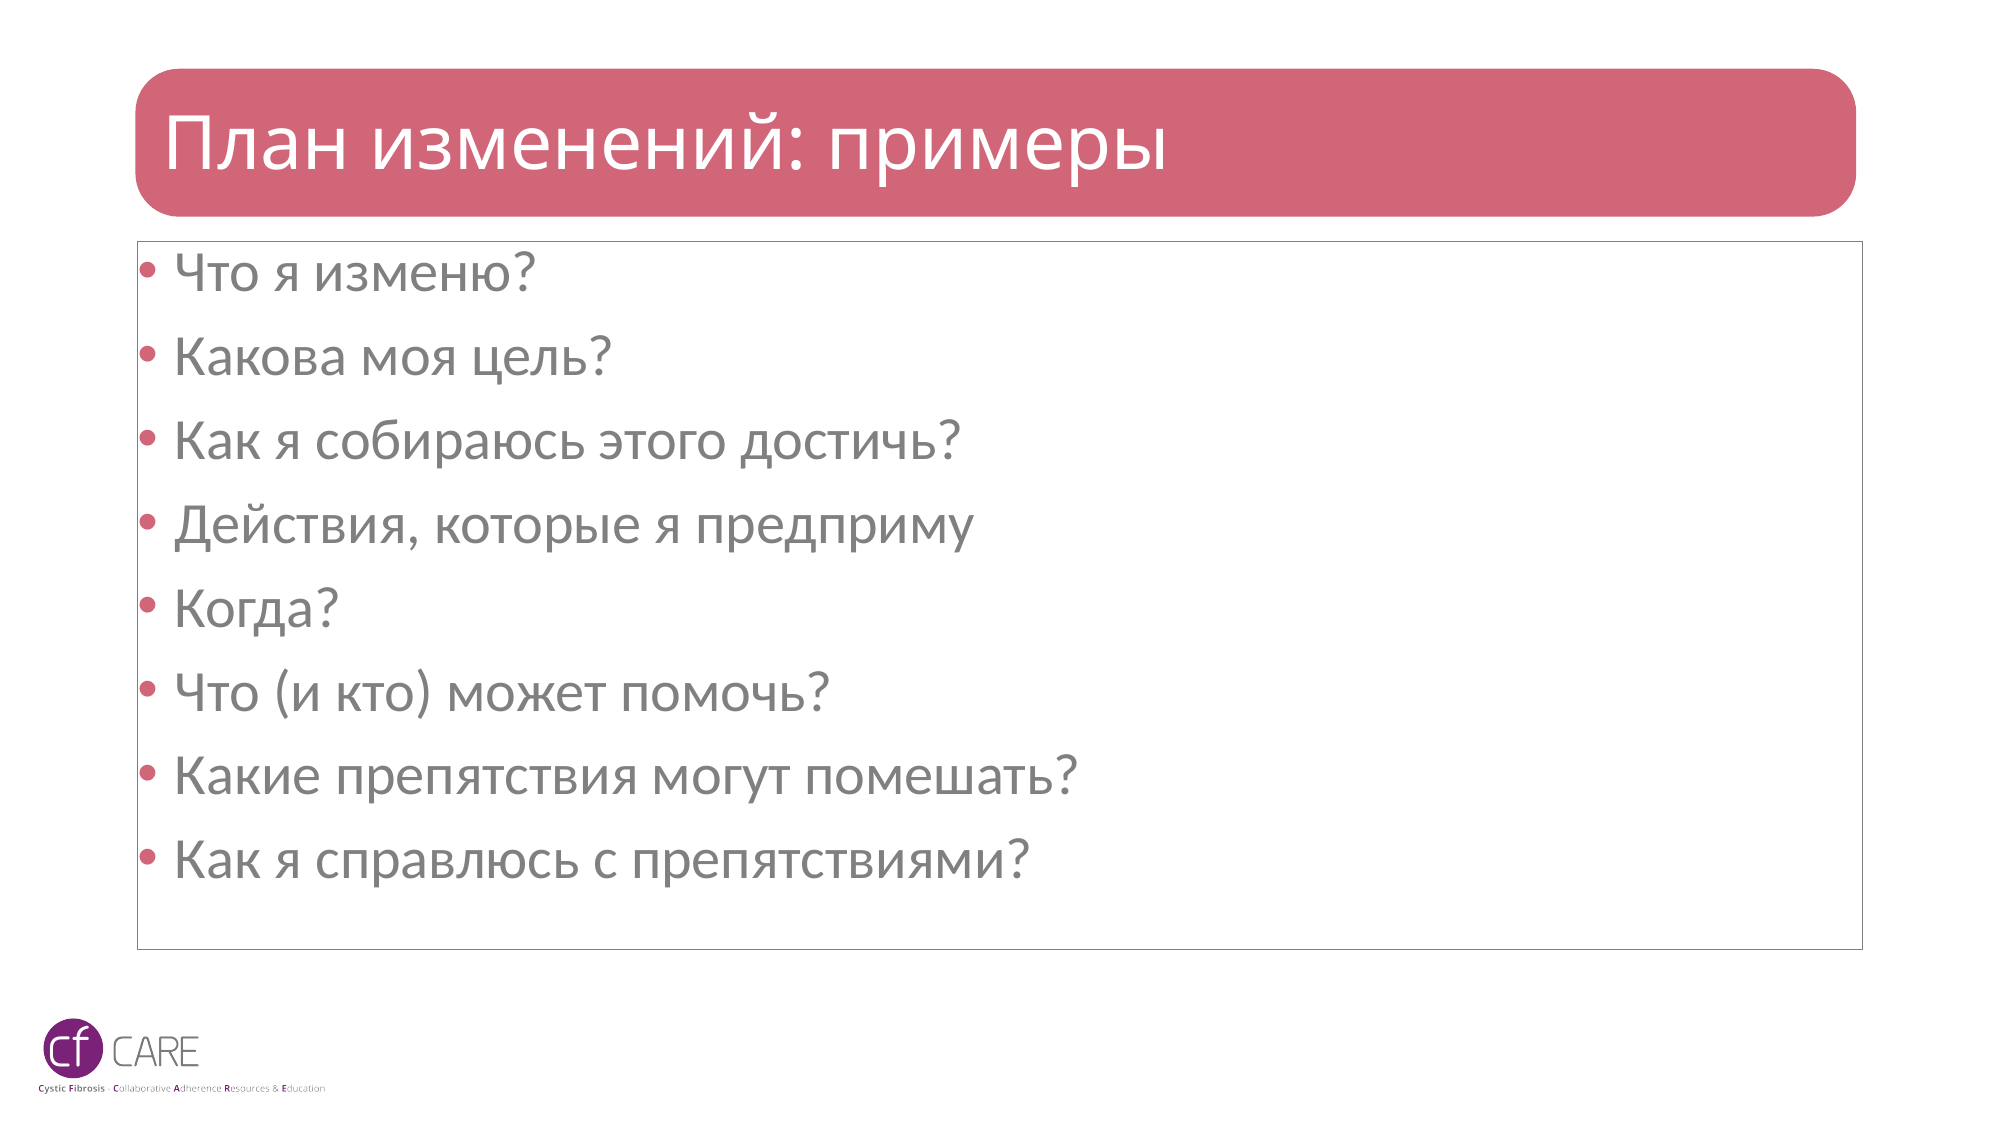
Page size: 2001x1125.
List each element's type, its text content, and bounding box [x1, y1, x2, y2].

list Что я изменю? Какова моя цель? Как я собираюсь этого достичь? Действия, которые я предприму Когда? Что (и кто) может помочь? Какие препятствия могут помешать? Как я справлюсь с препятствиями? [137, 241, 1863, 950]
title План изменений: примеры [162, 93, 1840, 203]
picture [33, 1013, 332, 1100]
